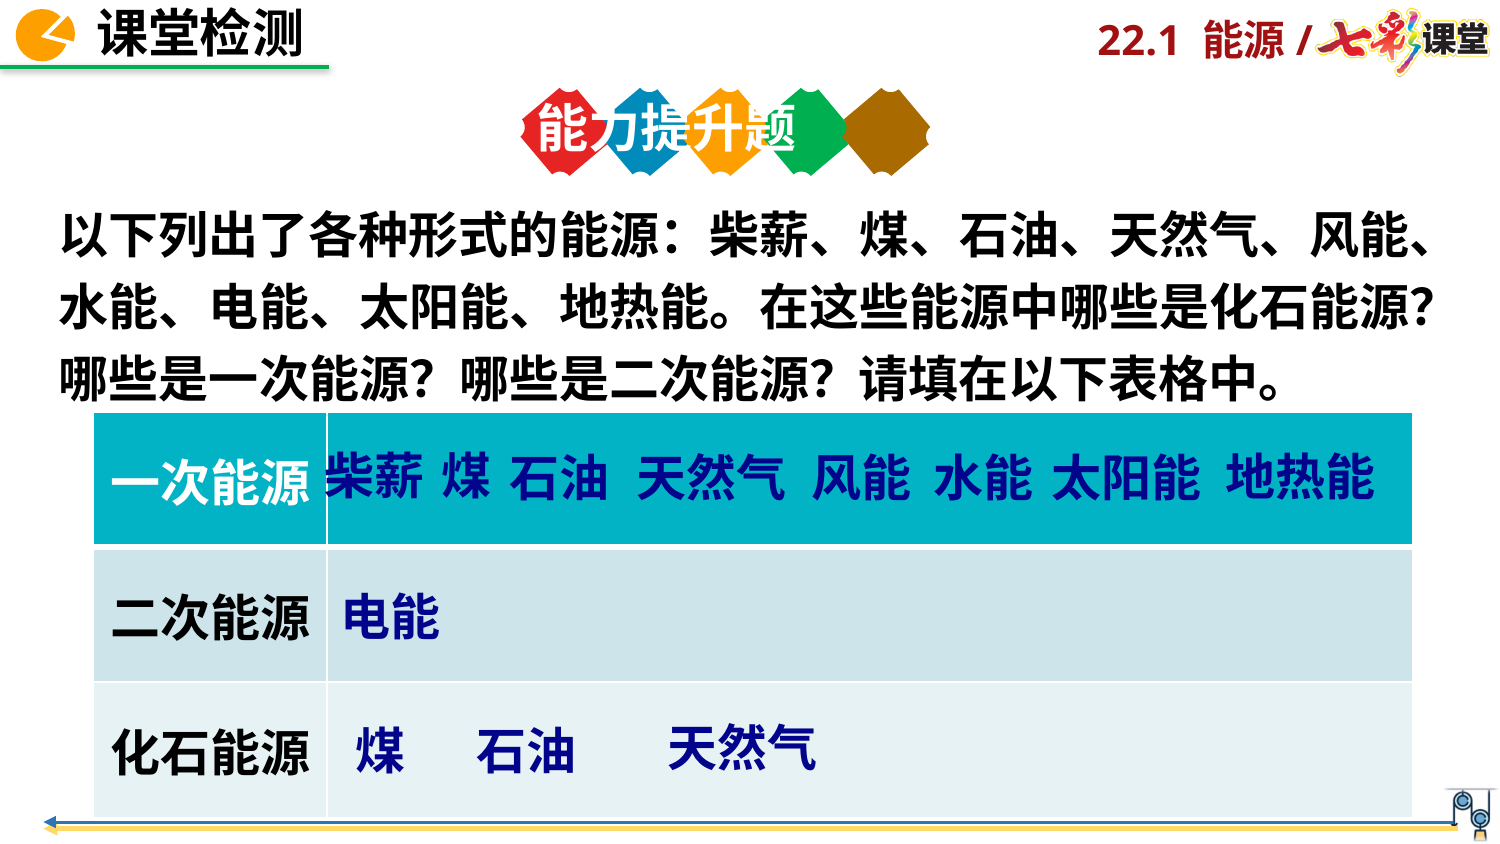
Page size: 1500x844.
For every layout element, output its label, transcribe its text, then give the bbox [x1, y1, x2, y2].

text_box 能力提升题 [521, 87, 929, 166]
picture [1313, 7, 1492, 77]
subtitle 以下列出了各种形式的能源：柴薪、煤、石油、天然气、风能、水能、电能、太阳能、地热能。在这些能源中哪些是化石能源？哪些是一次能源？哪些是二次能源？请填在以下表格中。 [44, 183, 1483, 411]
table_header 一次能源 [94, 413, 326, 544]
text_box 天然气 [628, 439, 814, 515]
text_box 地热能 [1210, 437, 1414, 513]
text_box 柴薪 [309, 436, 426, 512]
text_box 天然气 [652, 708, 849, 784]
table_header [328, 413, 1412, 439]
text_box 石油 [461, 712, 645, 787]
text_box 石油 [494, 439, 628, 515]
text_box 太阳能 [1059, 439, 1247, 515]
table_cell 化石能源 [94, 683, 326, 817]
text_box 电能 [325, 577, 485, 653]
table_cell [328, 550, 1412, 681]
text_box 水能 [930, 439, 1059, 515]
table_cell 二次能源 [94, 550, 326, 681]
text_box 煤 [340, 712, 447, 787]
text_box 风能 [814, 439, 930, 515]
text_box 煤 [426, 436, 508, 512]
table_cell [328, 683, 1412, 817]
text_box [527, 94, 924, 169]
picture [1449, 793, 1493, 836]
table_header [328, 512, 1412, 544]
